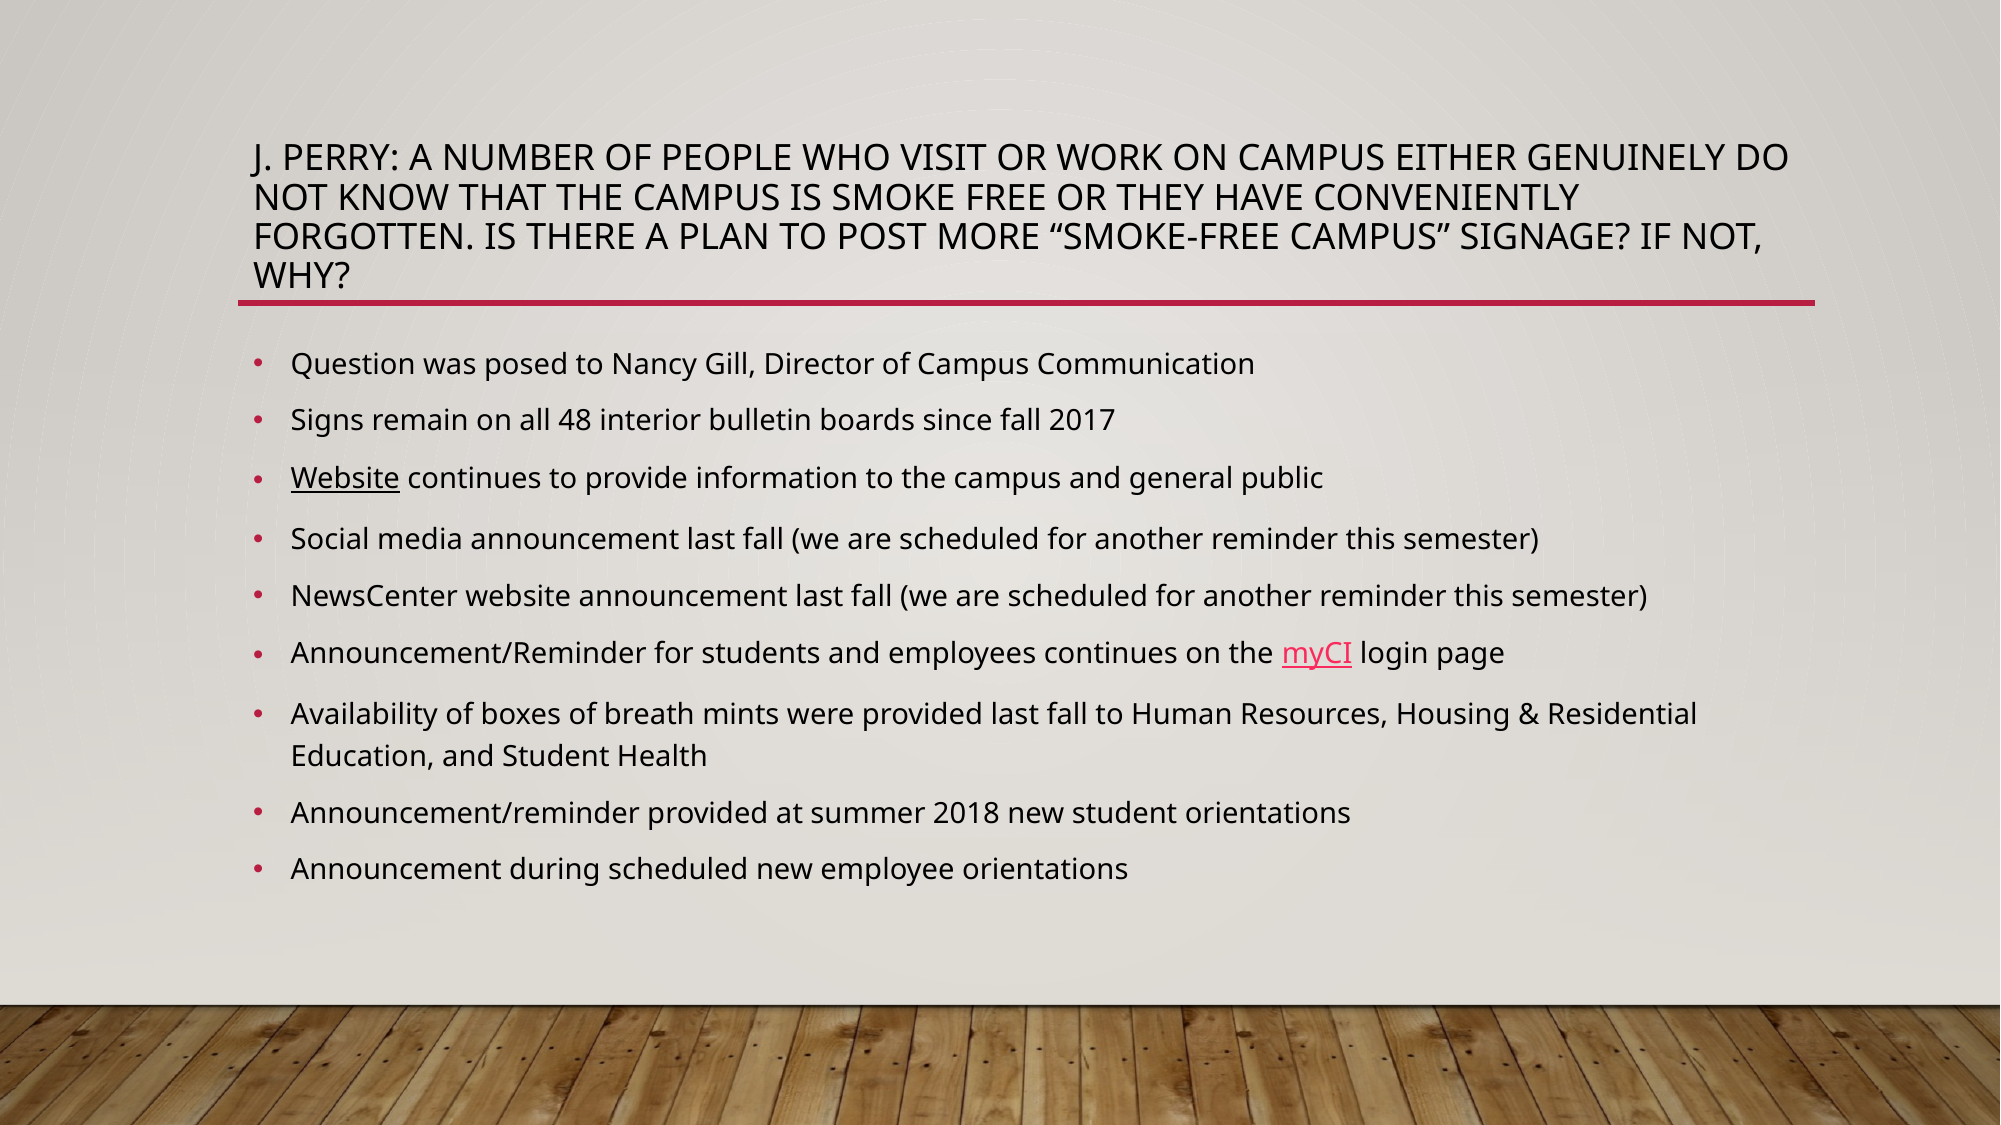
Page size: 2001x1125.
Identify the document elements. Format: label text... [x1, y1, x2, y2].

picture [0, 1005, 2000, 1125]
title J. Perry: A number of people who visit or work on campus either genuinely do not know that the campus is smoke free or they have conveniently forgotten. Is there a plan to post more “smoke-free campus” signage? If not, why? [238, 131, 1814, 305]
list Question was posed to Nancy Gill, Director of Campus Communication Signs remain on all 48 interior bulletin boards since fall 2017 Website continues to provide information to the campus and general public Social media announcement last fall (we are scheduled for another reminder this semester) NewsCenter website announcement last fall (we are scheduled for another reminder this semester) Announcement/Reminder for students and employees continues on the myCI login page Availability of boxes of breath mints were provided last fall to Human Resources, Housing & Residential Education, and Student Health Announcement/reminder provided at summer 2018 new student orientations Announcement during scheduled new employee orientations [238, 330, 1814, 897]
